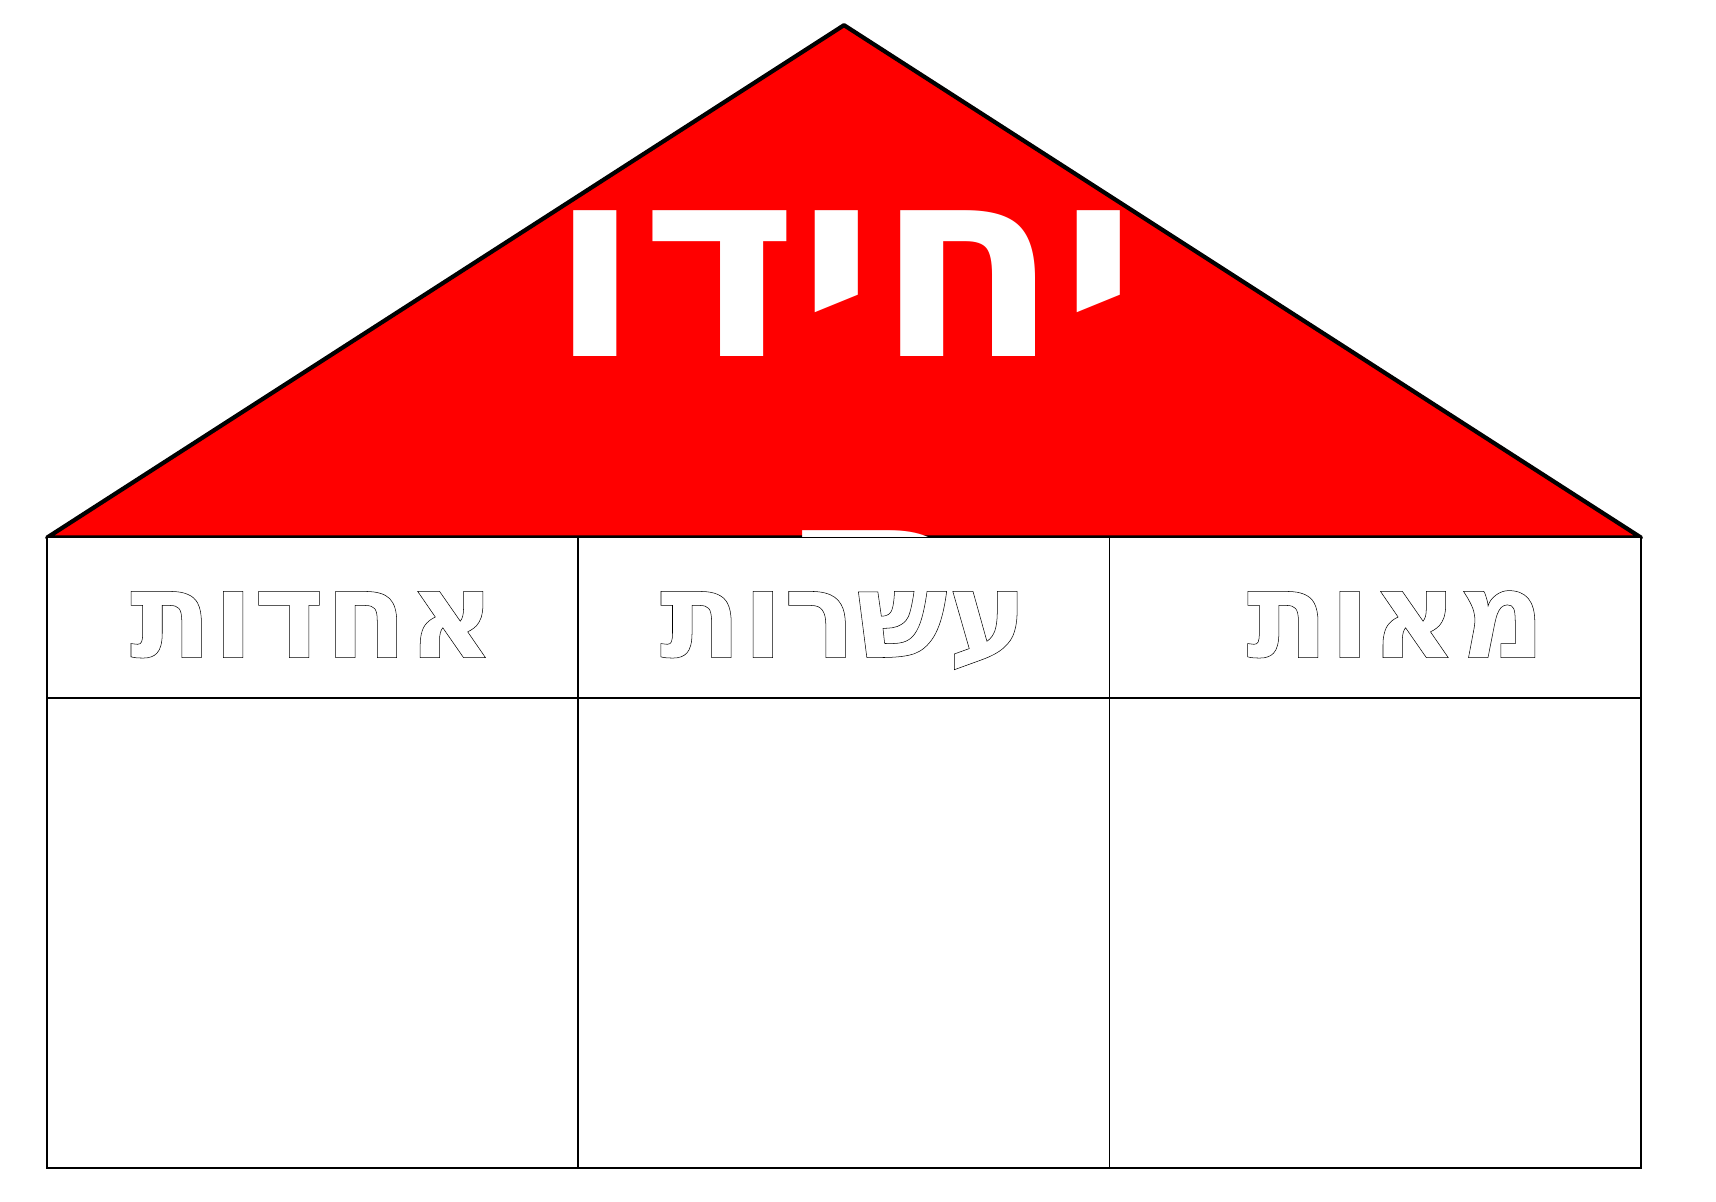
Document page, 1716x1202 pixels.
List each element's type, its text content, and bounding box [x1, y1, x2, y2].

table_header עשרות [579, 538, 1109, 697]
table_cell [48, 699, 577, 1167]
text_box יחידות [45, 23, 1643, 539]
table_cell [1110, 699, 1640, 1167]
table_header אחדות [48, 538, 577, 697]
table_cell [579, 699, 1109, 1167]
table_header מאות [1110, 538, 1640, 697]
